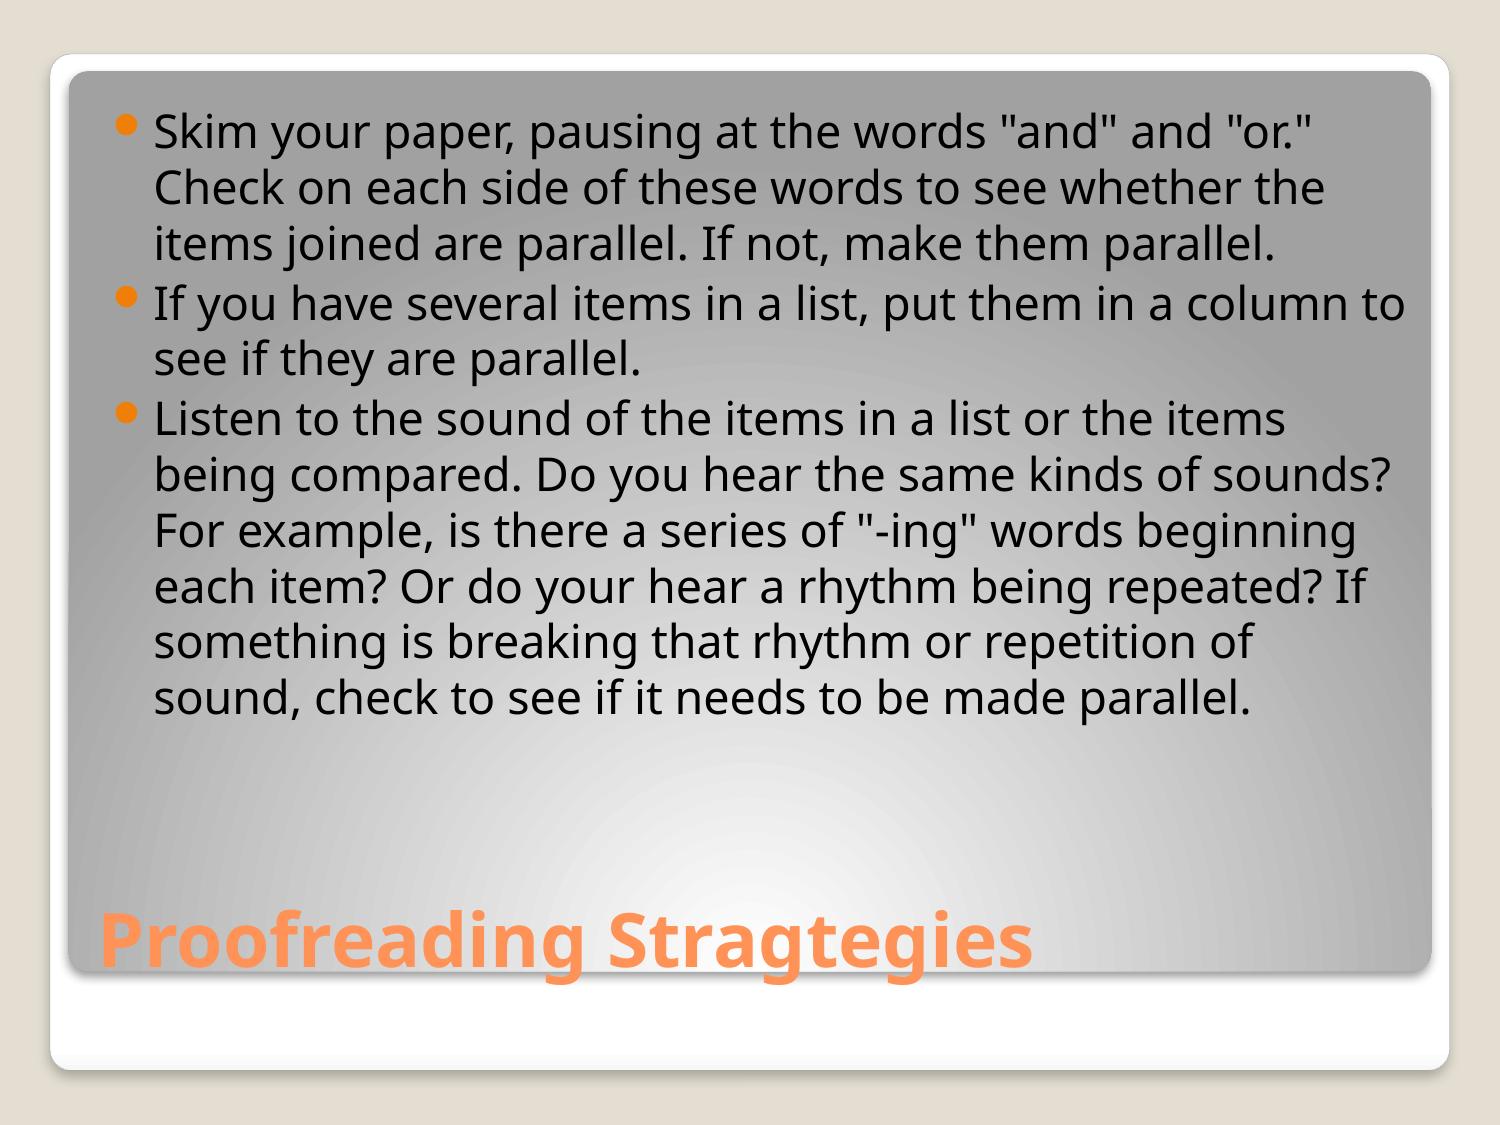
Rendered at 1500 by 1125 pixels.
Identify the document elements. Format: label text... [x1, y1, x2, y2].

title Proofreading Stragtegies [82, 817, 1425, 990]
list Skim your paper, pausing at the words "and" and "or." Check on each side of these words to see whether the items joined are parallel. If not, make them parallel. If you have several items in a list, put them in a column to see if they are parallel. Listen to the sound of the items in a list or the items being compared. Do you hear the same kinds of sounds? For example, is there a series of "-ing" words beginning each item? Or do your hear a rhythm being repeated? If something is breaking that rhythm or repetition of sound, check to see if it needs to be made parallel. [82, 86, 1425, 774]
